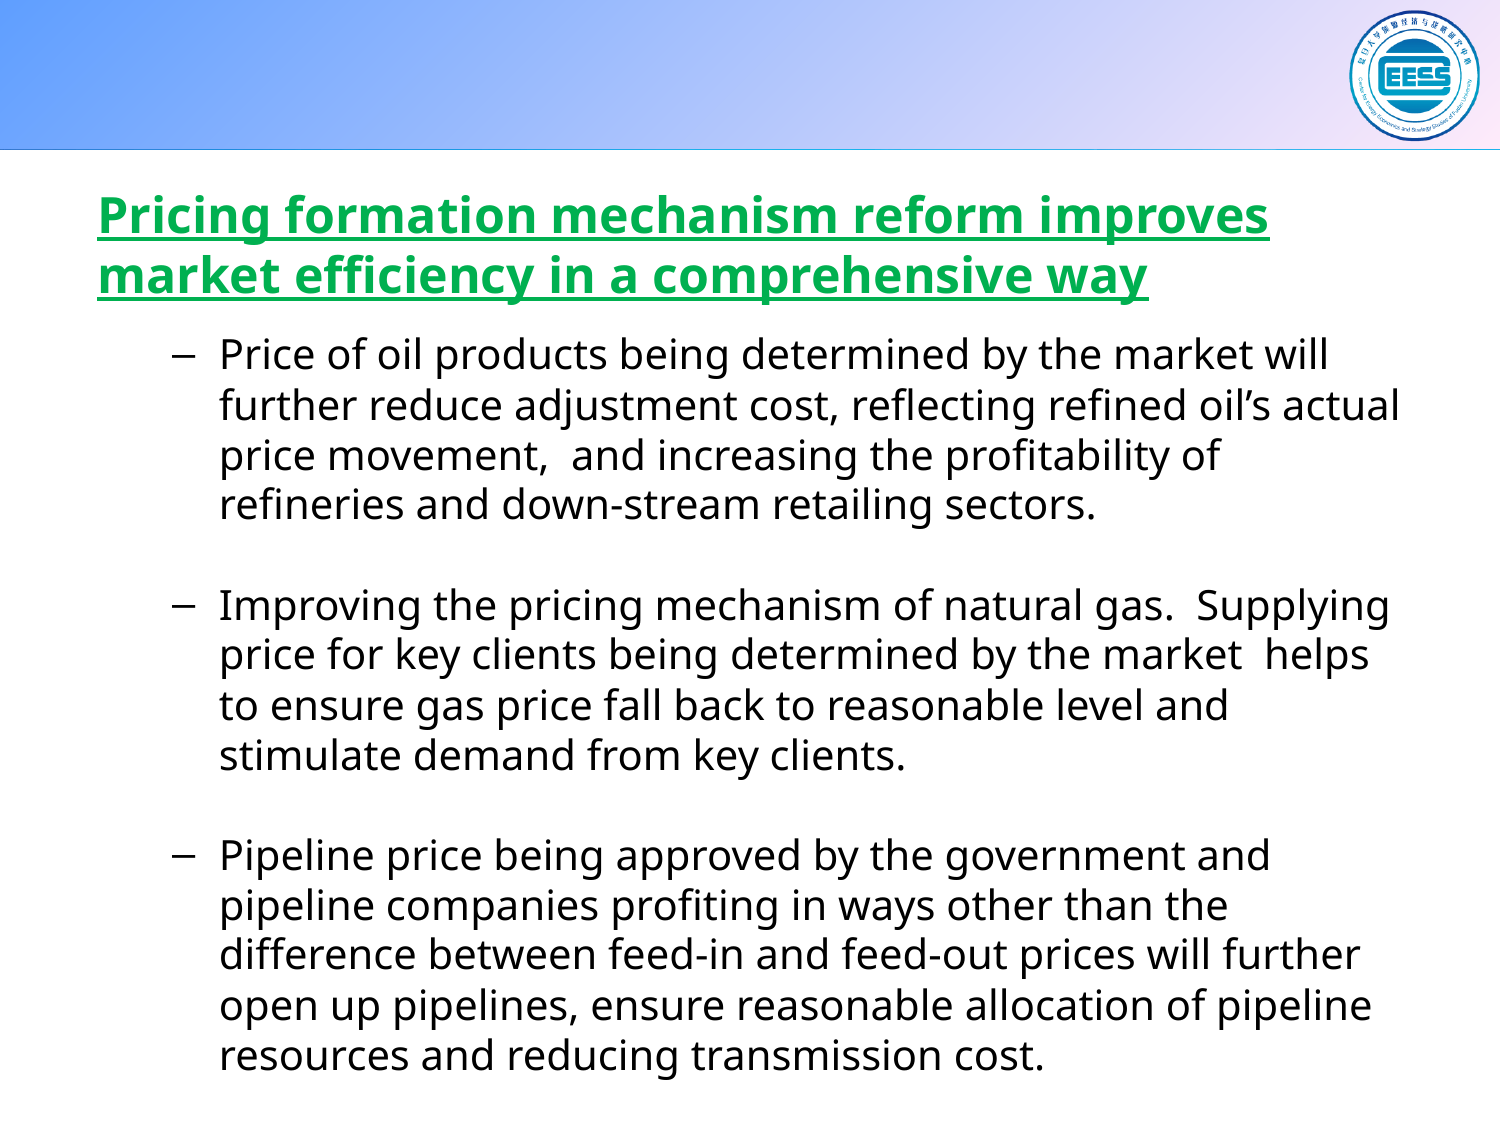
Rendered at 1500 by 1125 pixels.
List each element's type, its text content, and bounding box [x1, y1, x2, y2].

list Pricing formation mechanism reform improves market efficiency in a comprehensive way Price of oil products being determined by the market will further reduce adjustment cost, reflecting refined oil’s actual price movement, and increasing the profitability of refineries and down-stream retailing sectors. Improving the pricing mechanism of natural gas. Supplying price for key clients being determined by the market helps to ensure gas price fall back to reasonable level and stimulate demand from key clients. Pipeline price being approved by the government and pipeline companies profiting in ways other than the difference between feed-in and feed-out prices will further open up pipelines, ensure reasonable allocation of pipeline resources and reducing transmission cost. [81, 175, 1433, 1009]
picture [1348, 9, 1480, 142]
